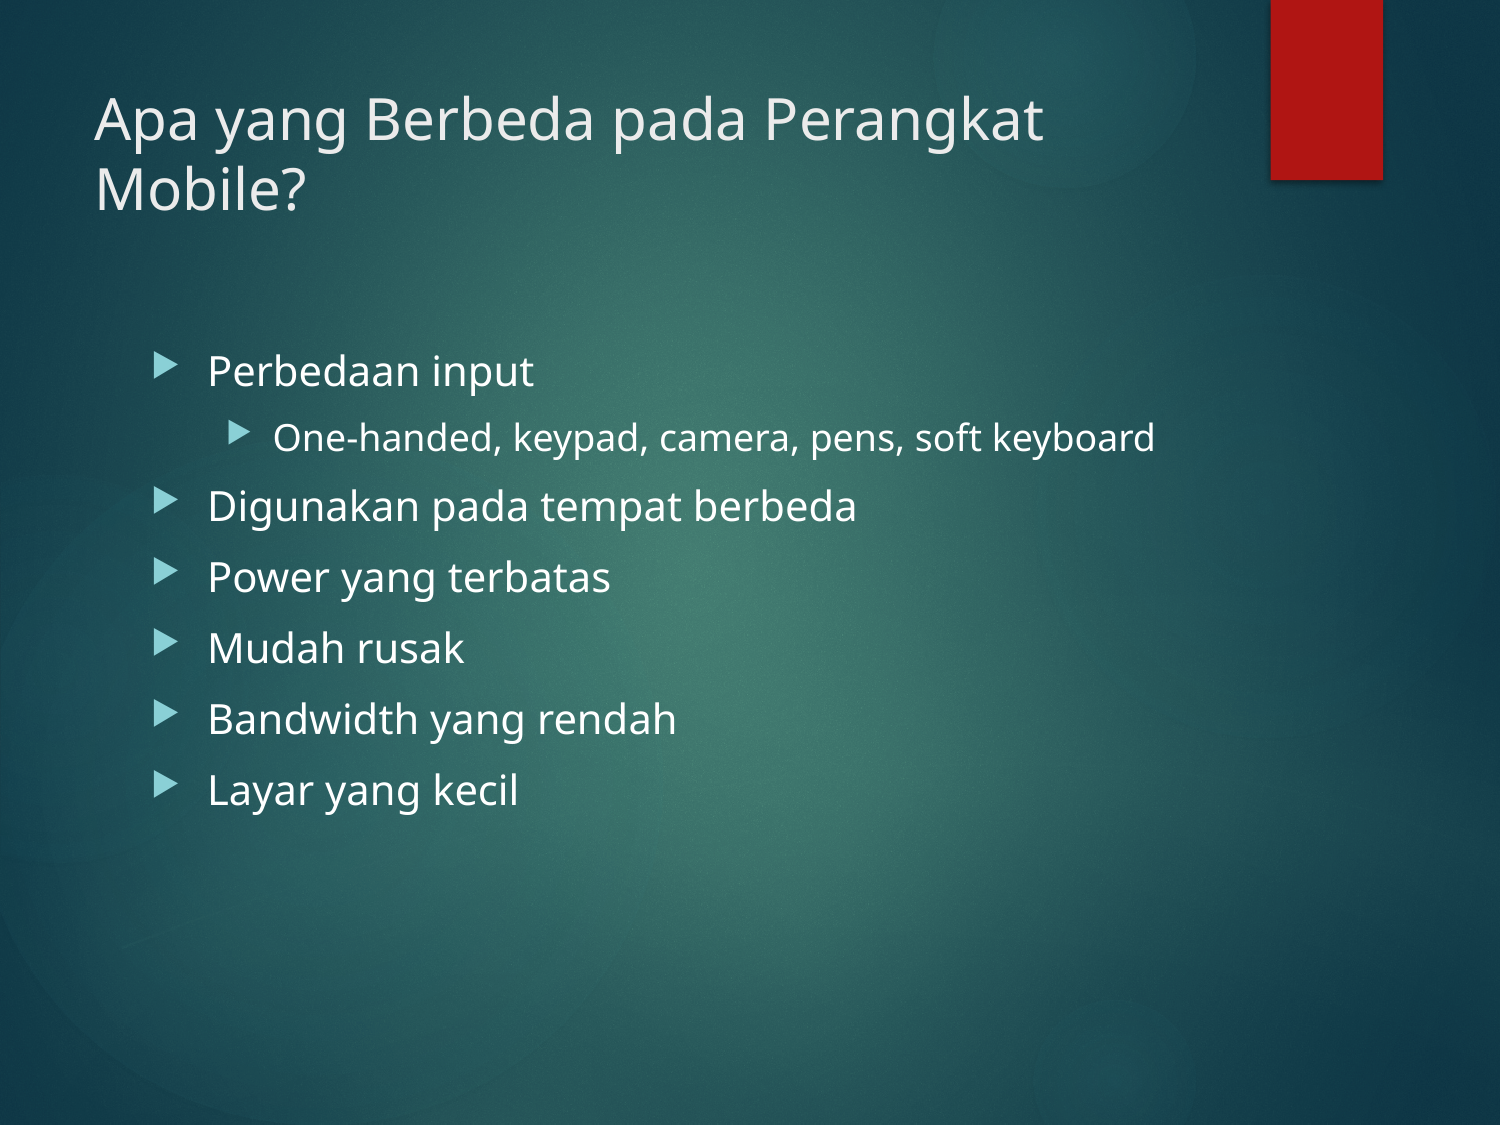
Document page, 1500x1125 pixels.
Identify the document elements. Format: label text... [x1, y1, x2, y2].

title Apa yang Berbeda pada Perangkat Mobile? [79, 74, 1237, 304]
list Perbedaan input One-handed, keypad, camera, pens, soft keyboard Digunakan pada tempat berbeda Power yang terbatas Mudah rusak Bandwidth yang rendah Layar yang kecil [135, 336, 1237, 1025]
